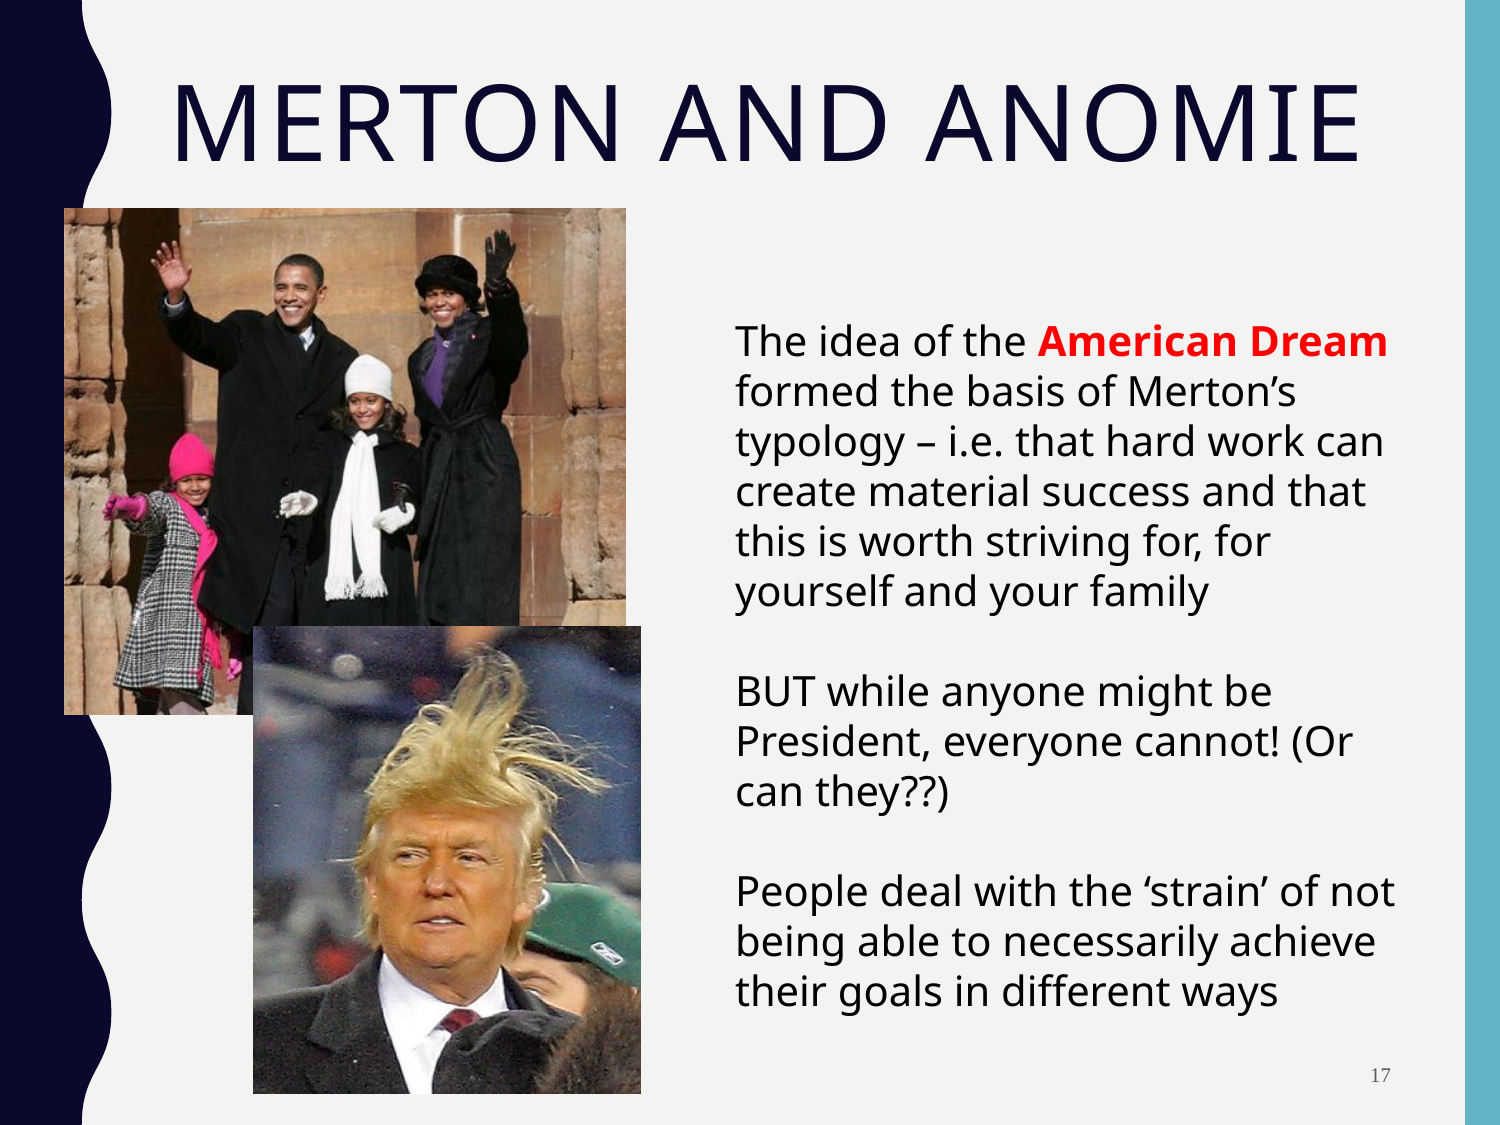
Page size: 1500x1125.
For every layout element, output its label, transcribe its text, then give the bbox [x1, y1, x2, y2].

text_box The idea of the American Dream formed the basis of Merton’s typology – i.e. that hard work can create material success and that this is worth striving for, for yourself and your family BUT while anyone might be President, everyone cannot! (Or can they??) People deal with the ‘strain’ of not being able to necessarily achieve their goals in different ways [720, 307, 1424, 1023]
title Merton and Anomie [154, 62, 1407, 308]
slide_number 17 [1059, 1045, 1407, 1103]
picture [64, 208, 641, 1094]
